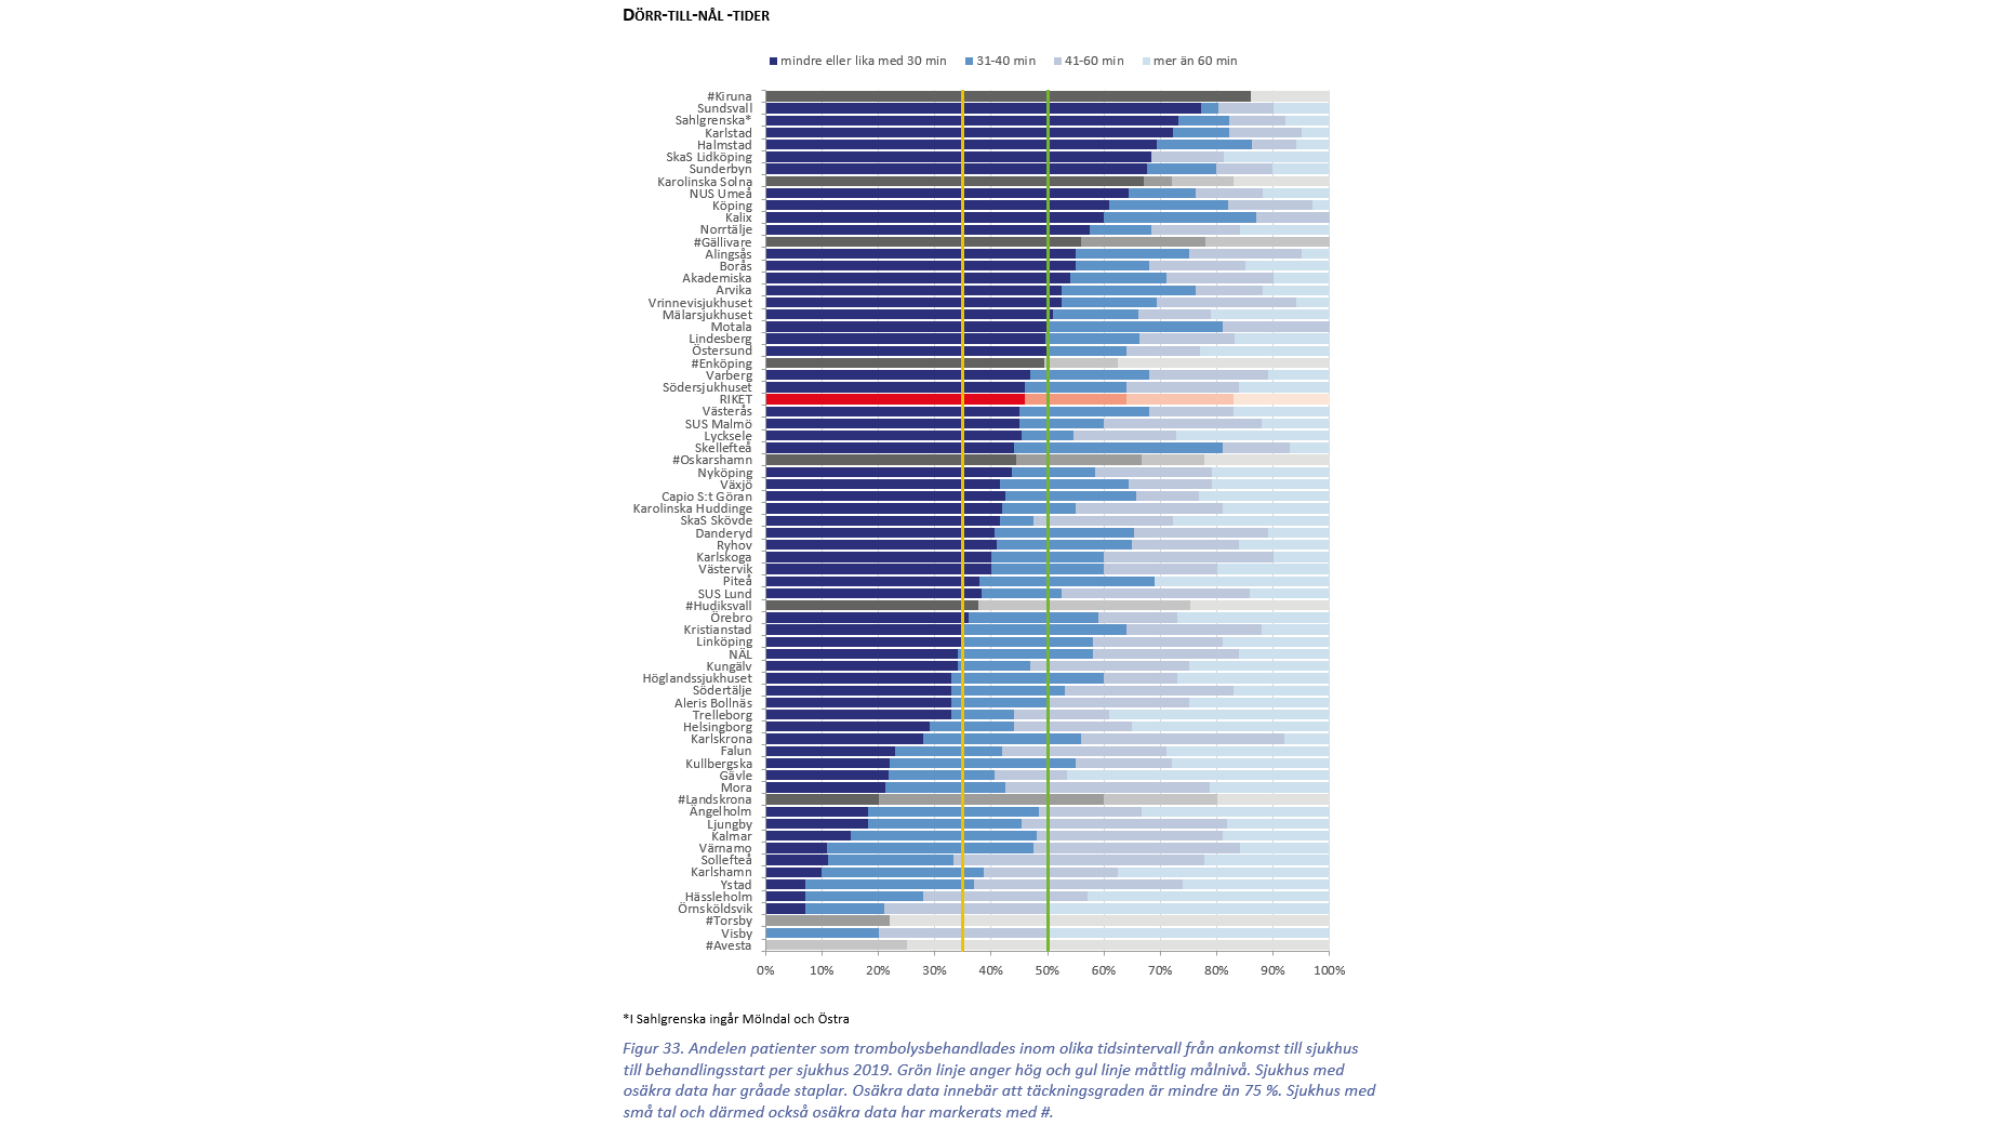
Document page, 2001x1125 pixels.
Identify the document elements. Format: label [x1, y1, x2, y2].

picture [601, 0, 1399, 1125]
